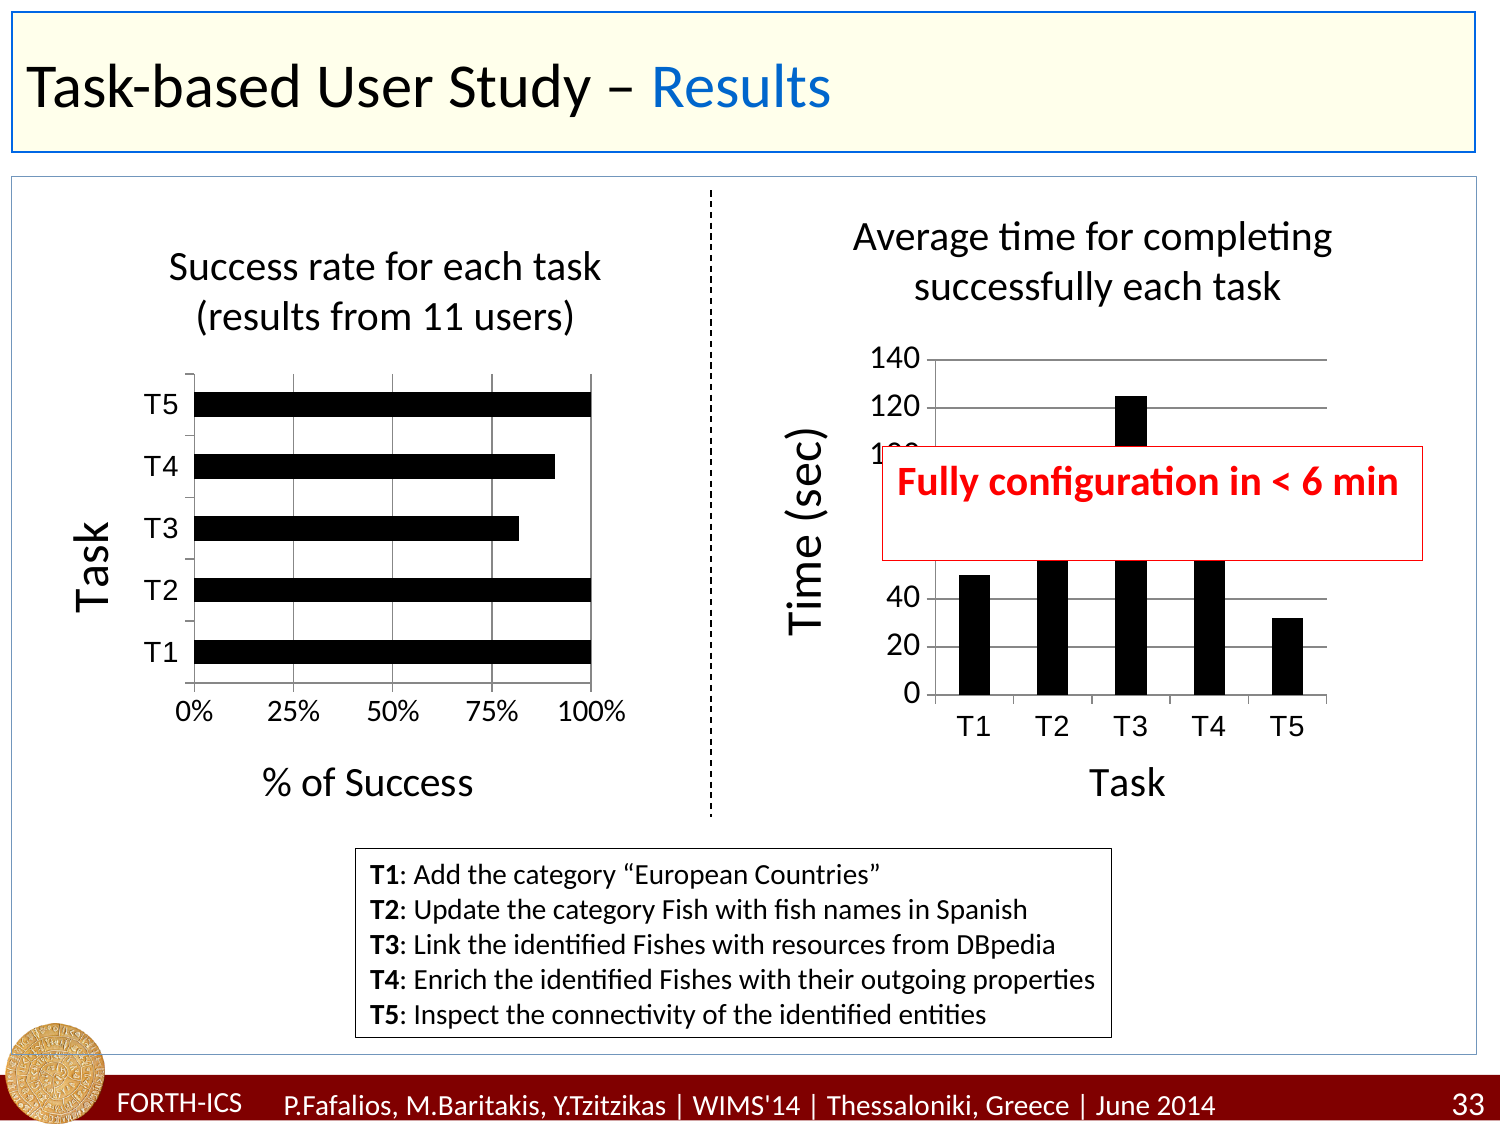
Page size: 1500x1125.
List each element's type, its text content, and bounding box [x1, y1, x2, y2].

slide_number 33 [1381, 1074, 1500, 1078]
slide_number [0, 1078, 1500, 1125]
text_box T1: Add the category “European Countries” T2: Update the category Fish with fish names in Spanish T3: Link the identified Fishes with resources from DBpedia T4: Enrich the identified Fishes with their outgoing properties T5: Inspect the connectivity of the identified entities [355, 848, 1111, 1038]
picture [5, 1023, 105, 1078]
chart [52, 337, 650, 823]
picture [12, 1023, 105, 1054]
text_box Fully configuration in < 6 min [1359, 446, 1423, 561]
chart [763, 326, 1355, 823]
title Task-based User Study – Results [11, 11, 1476, 153]
text_box Average time for completing successfully each task [837, 201, 1358, 329]
text_box Success rate for each task (results from 11 users) [154, 231, 617, 336]
